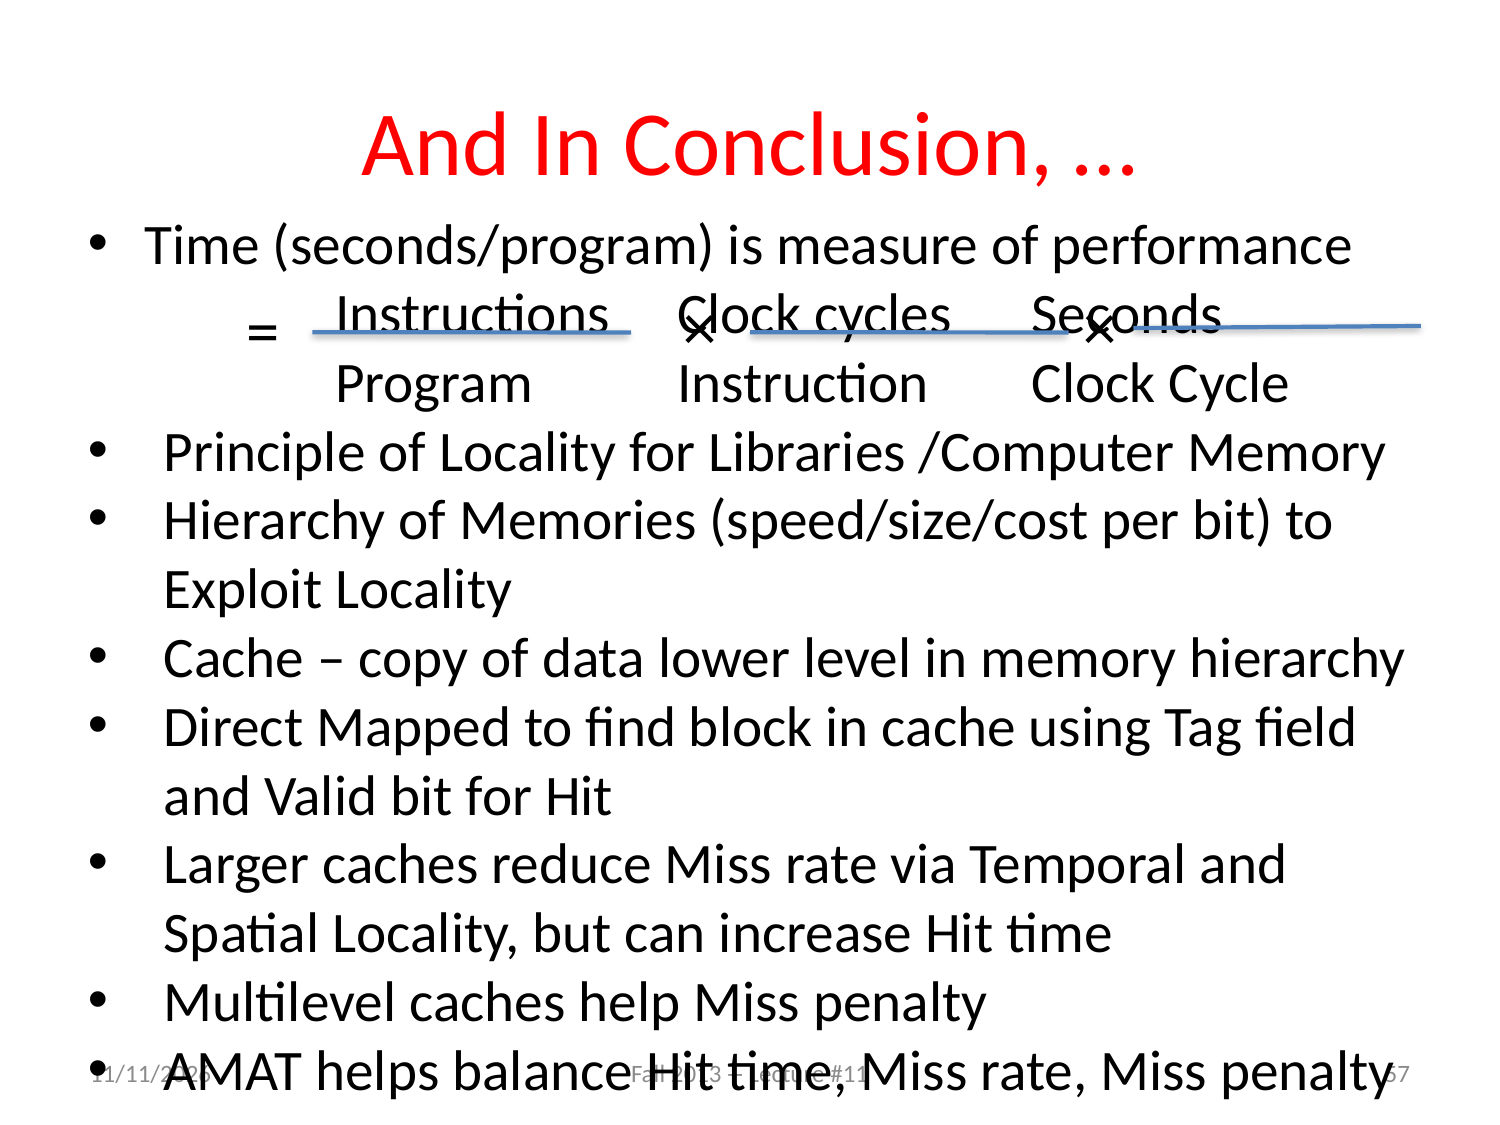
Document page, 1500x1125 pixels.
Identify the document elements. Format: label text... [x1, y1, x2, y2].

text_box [230, 275, 1422, 377]
title And In Conclusion, … [75, 45, 1425, 200]
text_box Time (seconds/program) is measure of performance Instructions Clock cycles Seconds Program Instruction Clock Cycle Principle of Locality for Libraries /Computer Memory Hierarchy of Memories (speed/size/cost per bit) to Exploit Locality Cache – copy of data lower level in memory hierarchy Direct Mapped to find block in cache using Tag field and Valid bit for Hit Larger caches reduce Miss rate via Temporal and Spatial Locality, but can increase Hit time Multilevel caches help Miss penalty AMAT helps balance Hit time, Miss rate, Miss penalty [72, 200, 1450, 1125]
